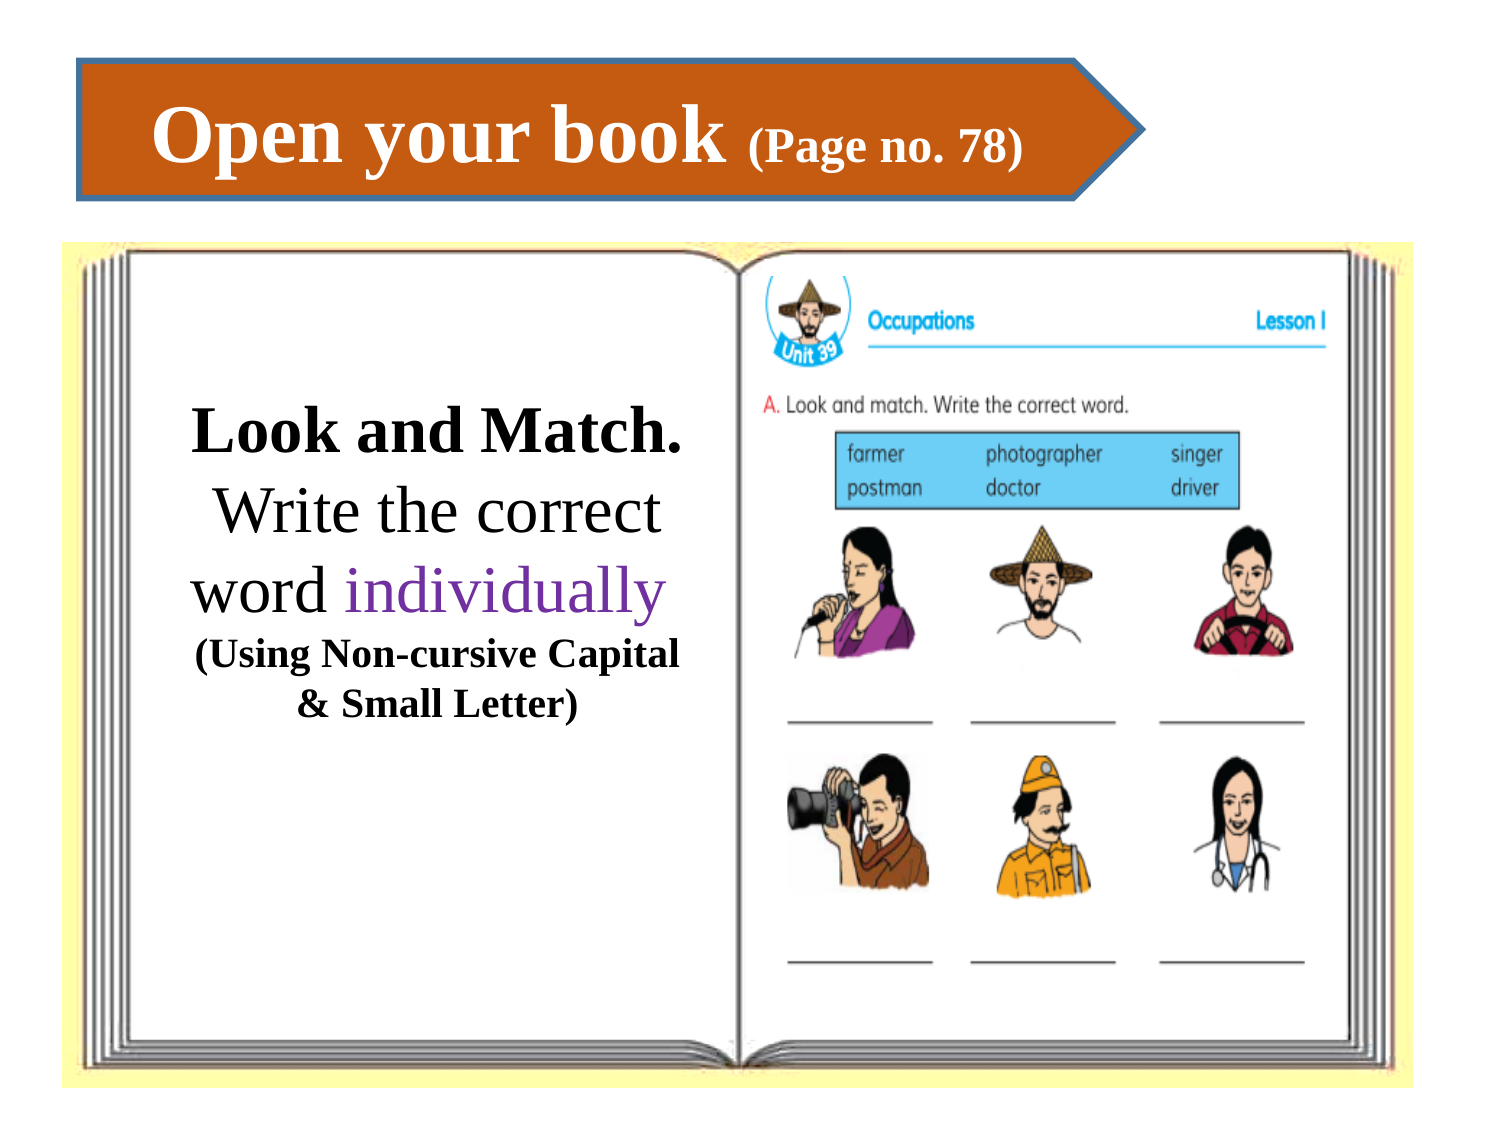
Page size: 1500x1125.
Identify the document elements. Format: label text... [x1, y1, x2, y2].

text_box Open your book (Page no. 78) [78, 59, 1144, 200]
picture [62, 242, 1413, 1088]
